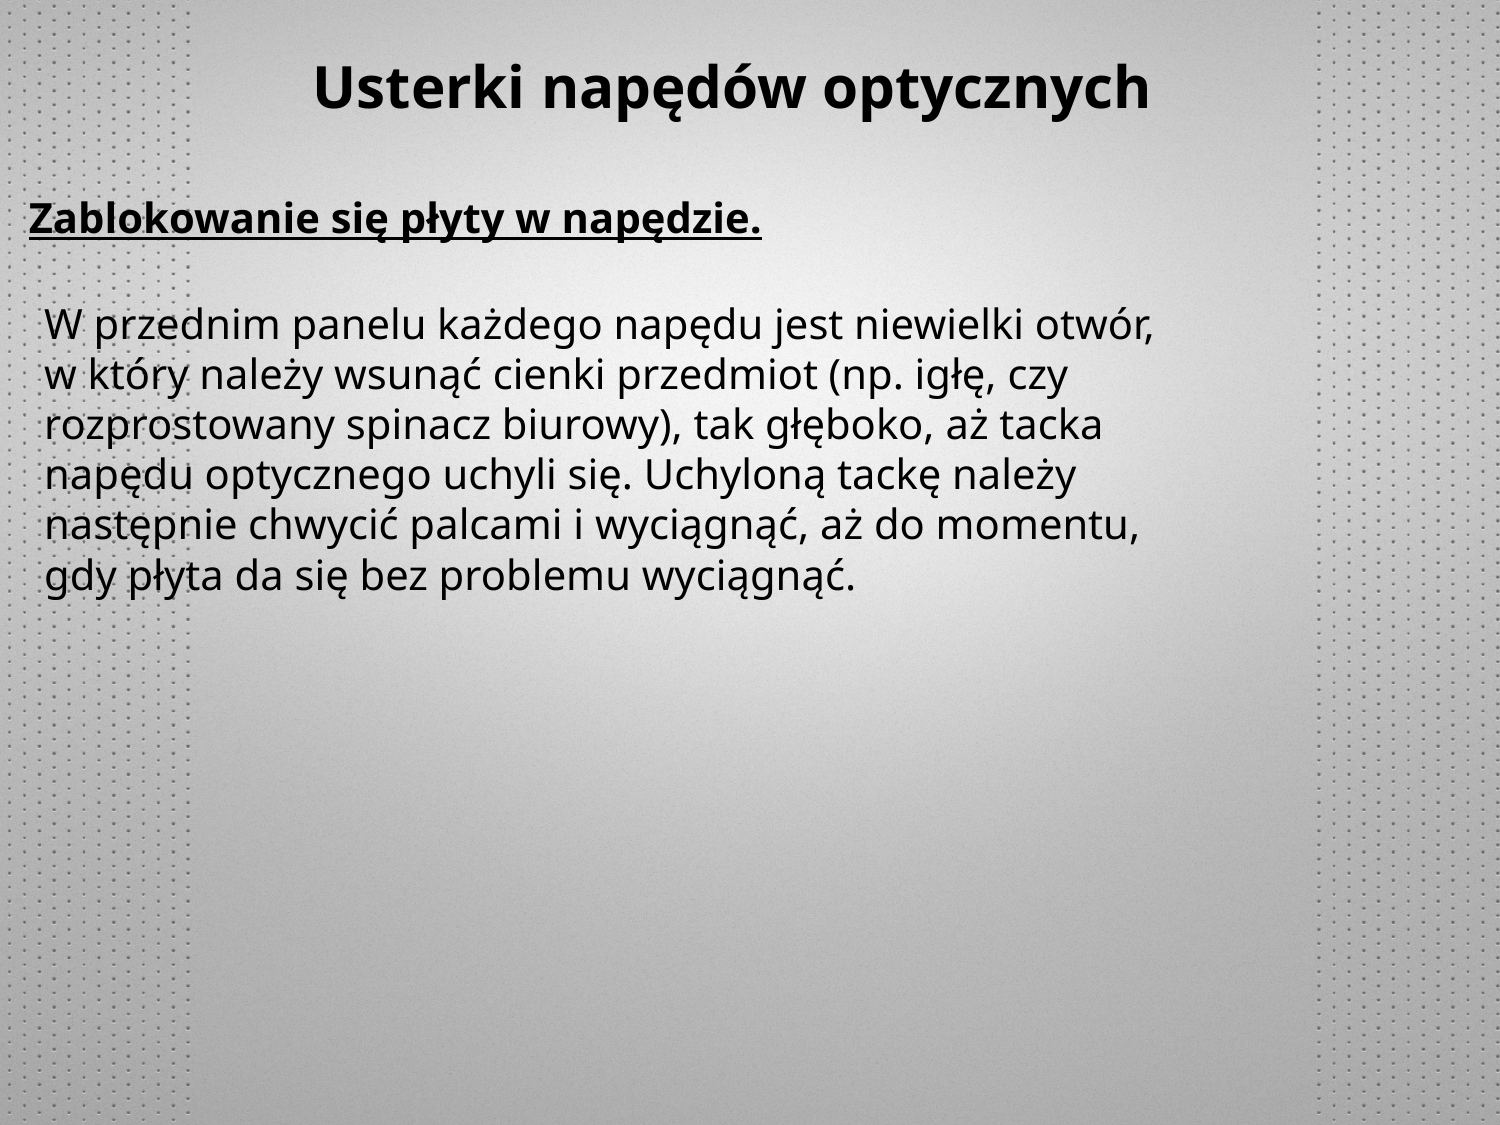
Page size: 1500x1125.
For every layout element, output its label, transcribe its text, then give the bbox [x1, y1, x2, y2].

text_box W przednim panelu każdego napędu jest niewielki otwór, w który należy wsunąć cienki przedmiot (np. igłę, czy rozprostowany spinacz biurowy), tak głęboko, aż tacka napędu optycznego uchyli się. Uchyloną tackę należy następnie chwycić palcami i wyciągnąć, aż do momentu, gdy płyta da się bez problemu wyciągnąć. [29, 290, 1199, 606]
text_box Zablokowanie się płyty w napędzie. [13, 184, 777, 250]
text_box Usterki napędów optycznych [194, 42, 1270, 128]
